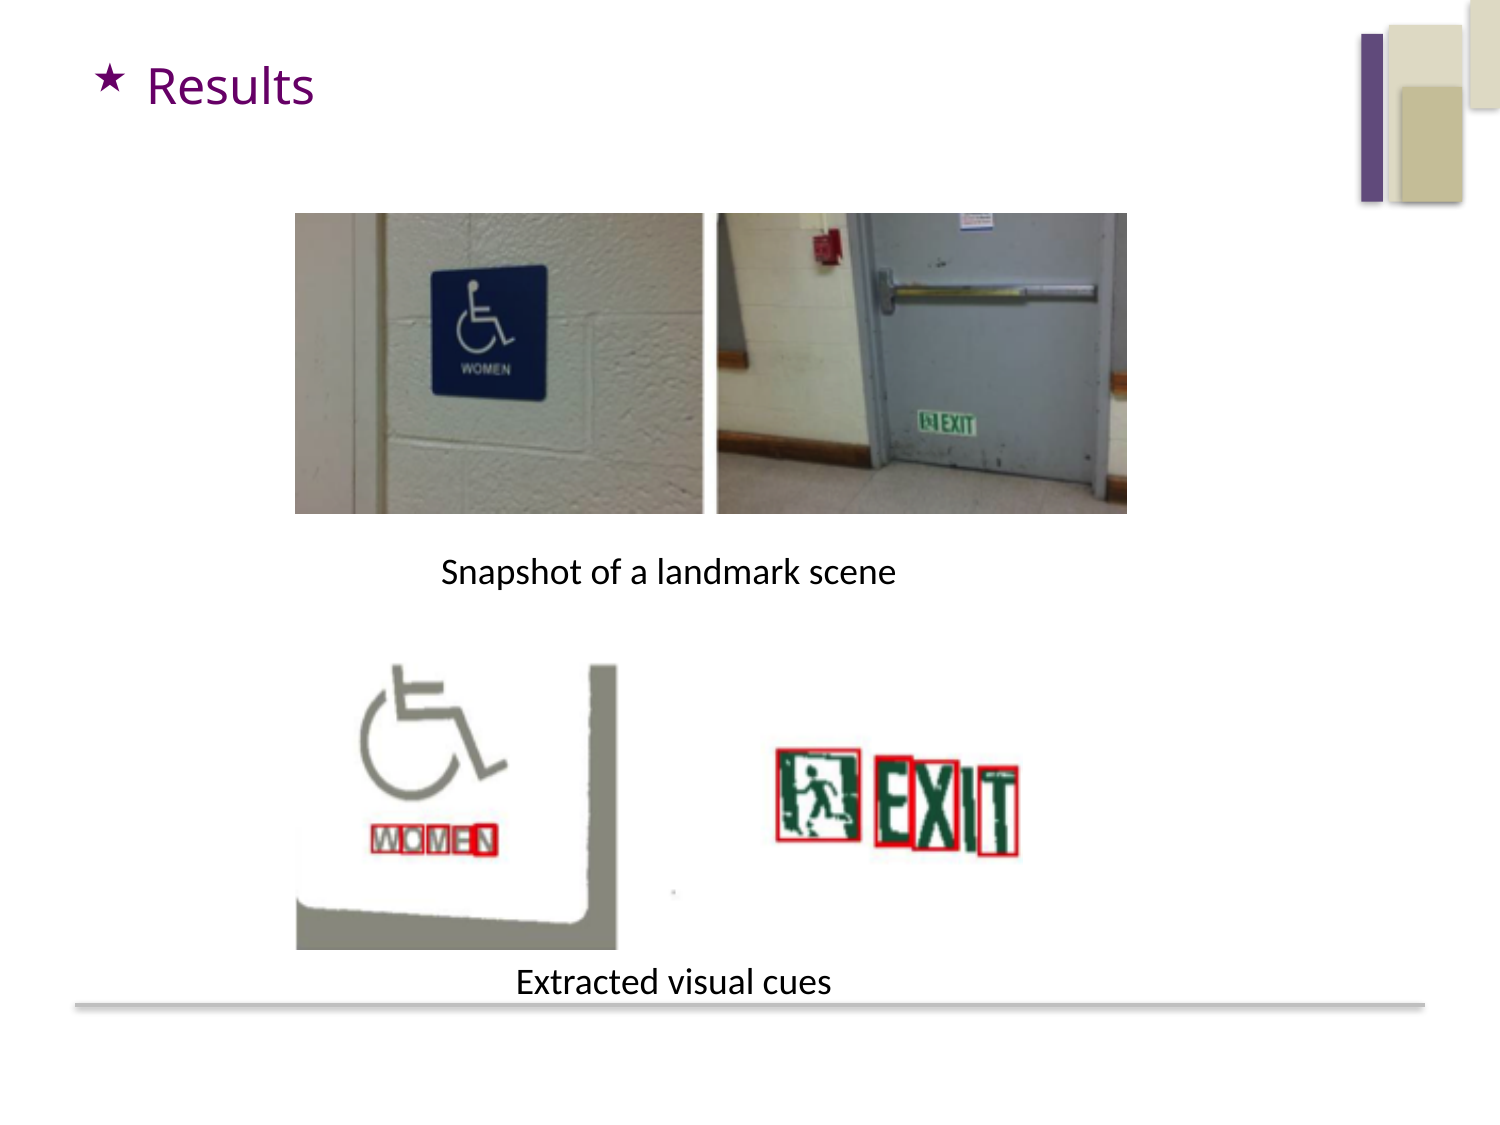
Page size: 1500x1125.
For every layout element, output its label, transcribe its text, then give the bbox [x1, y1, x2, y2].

text_box Snapshot of a landmark scene [426, 539, 913, 600]
picture [295, 649, 1024, 950]
title Results [75, 45, 884, 125]
text_box Extracted visual cues [501, 957, 847, 1010]
picture [295, 213, 1127, 515]
